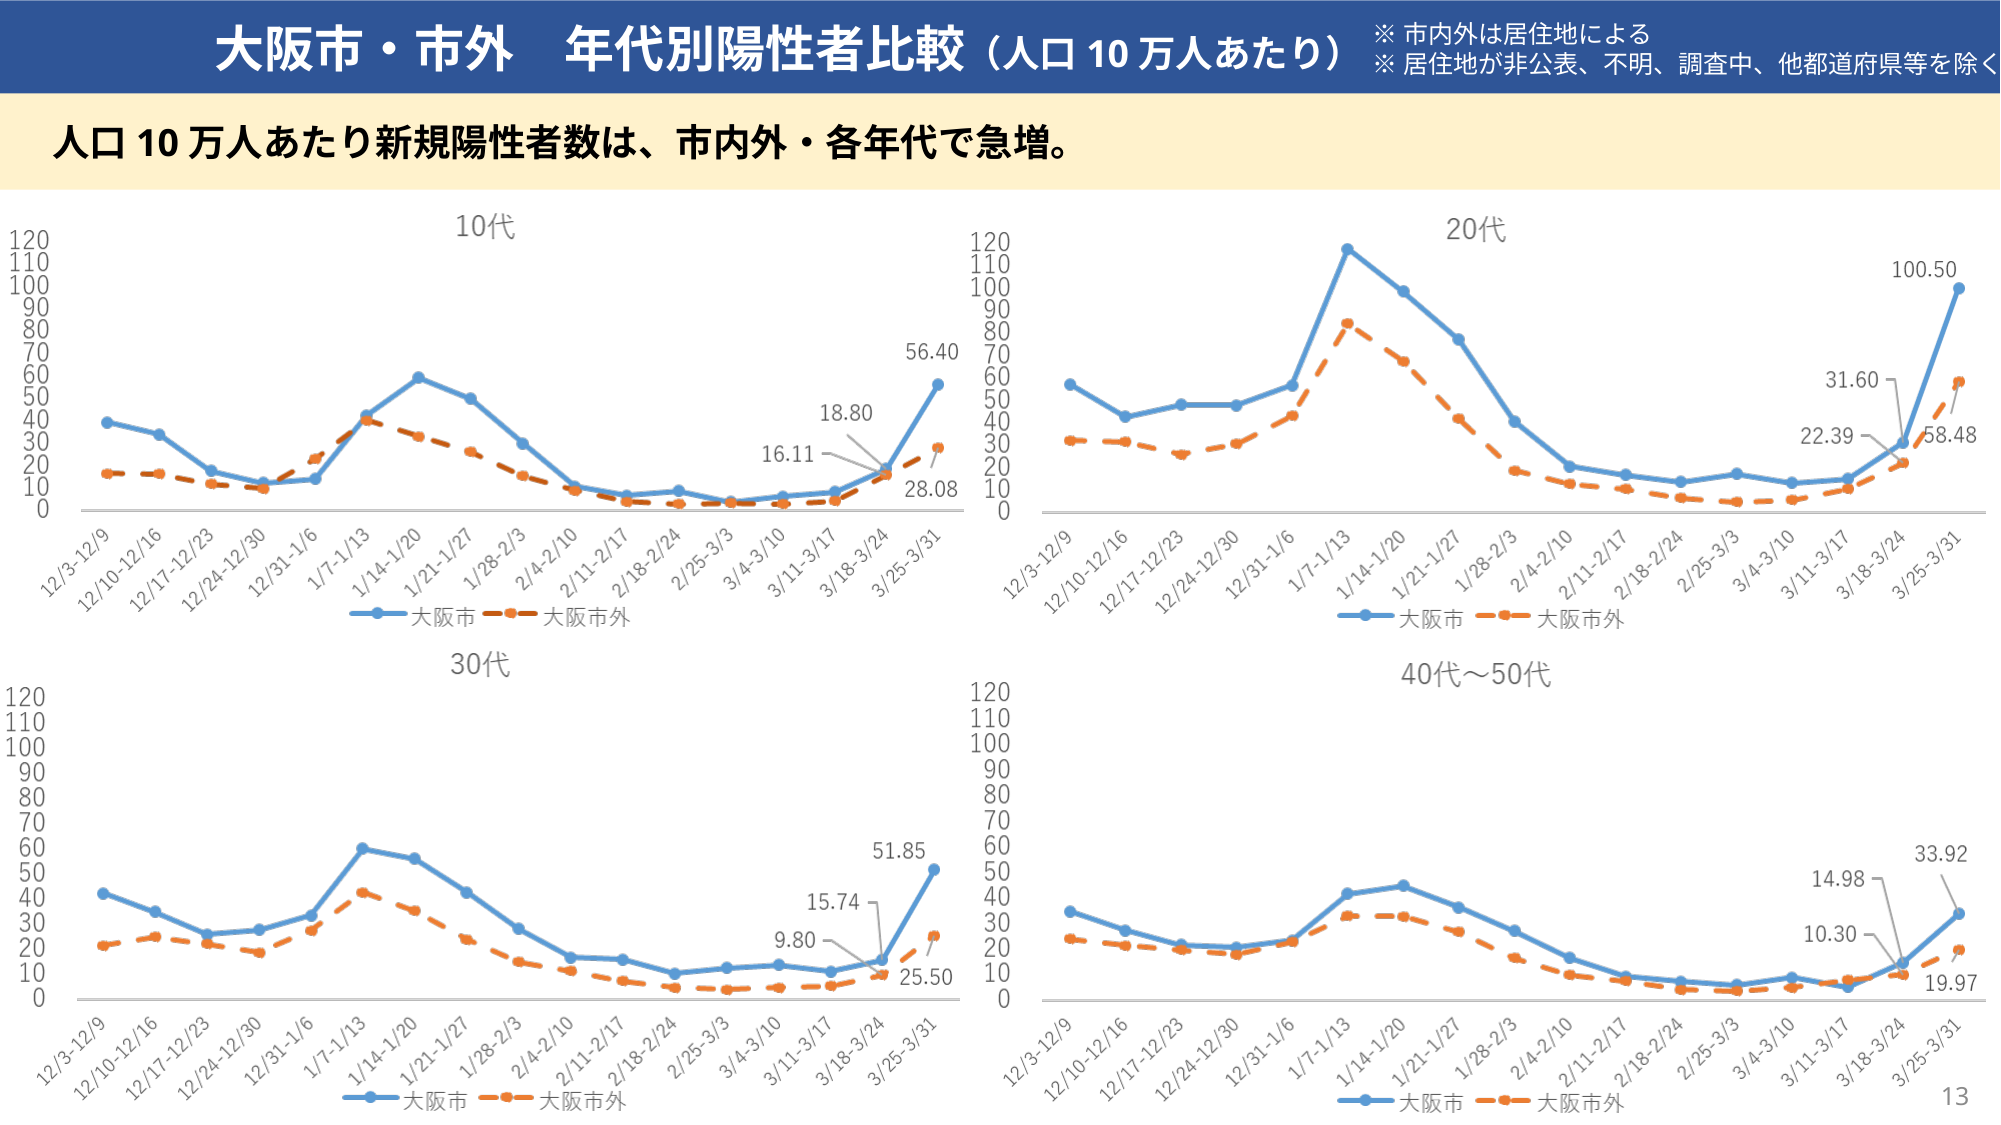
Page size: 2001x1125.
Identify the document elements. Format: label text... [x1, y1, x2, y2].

text_box 人口10万人あたり新規陽性者数は、市内外・各年代で急増。 [0, 92, 2000, 191]
text_box 大阪市・市外 年代別陽性者比較（人口10万人あたり） [0, 0, 2000, 92]
text_box ※市内外は居住地による ※居住地が非公表、不明、調査中、他都道府県等を除く [1357, 11, 2000, 86]
picture [0, 188, 1986, 1125]
